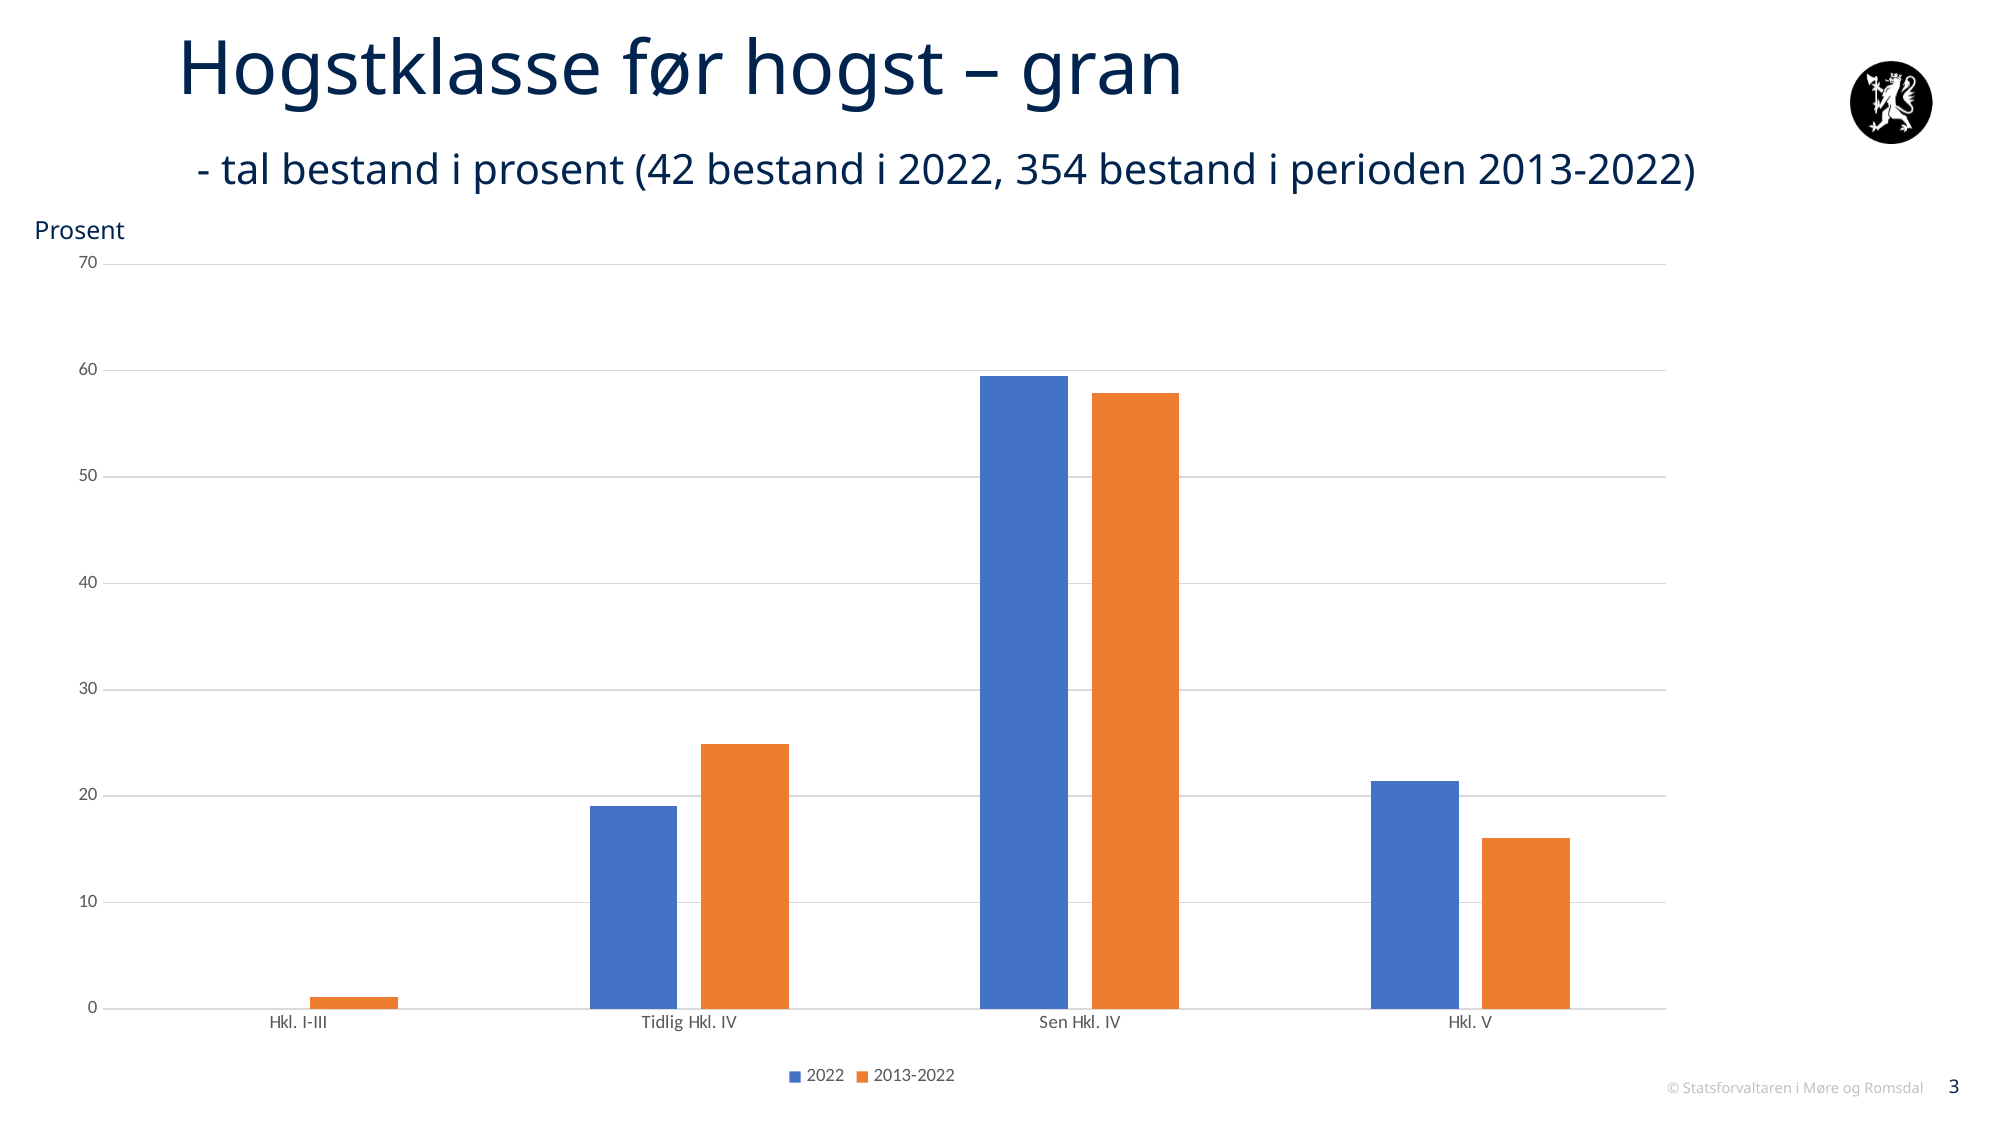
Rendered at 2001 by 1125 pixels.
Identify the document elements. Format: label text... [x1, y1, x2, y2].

picture [1850, 61, 1934, 144]
chart [45, 237, 1700, 1093]
title Hogstklasse før hogst – gran - tal bestand i prosent (42 bestand i 2022, 354 bestand i perioden 2013-2022) [162, 89, 1816, 208]
text_box Prosent [19, 207, 236, 252]
